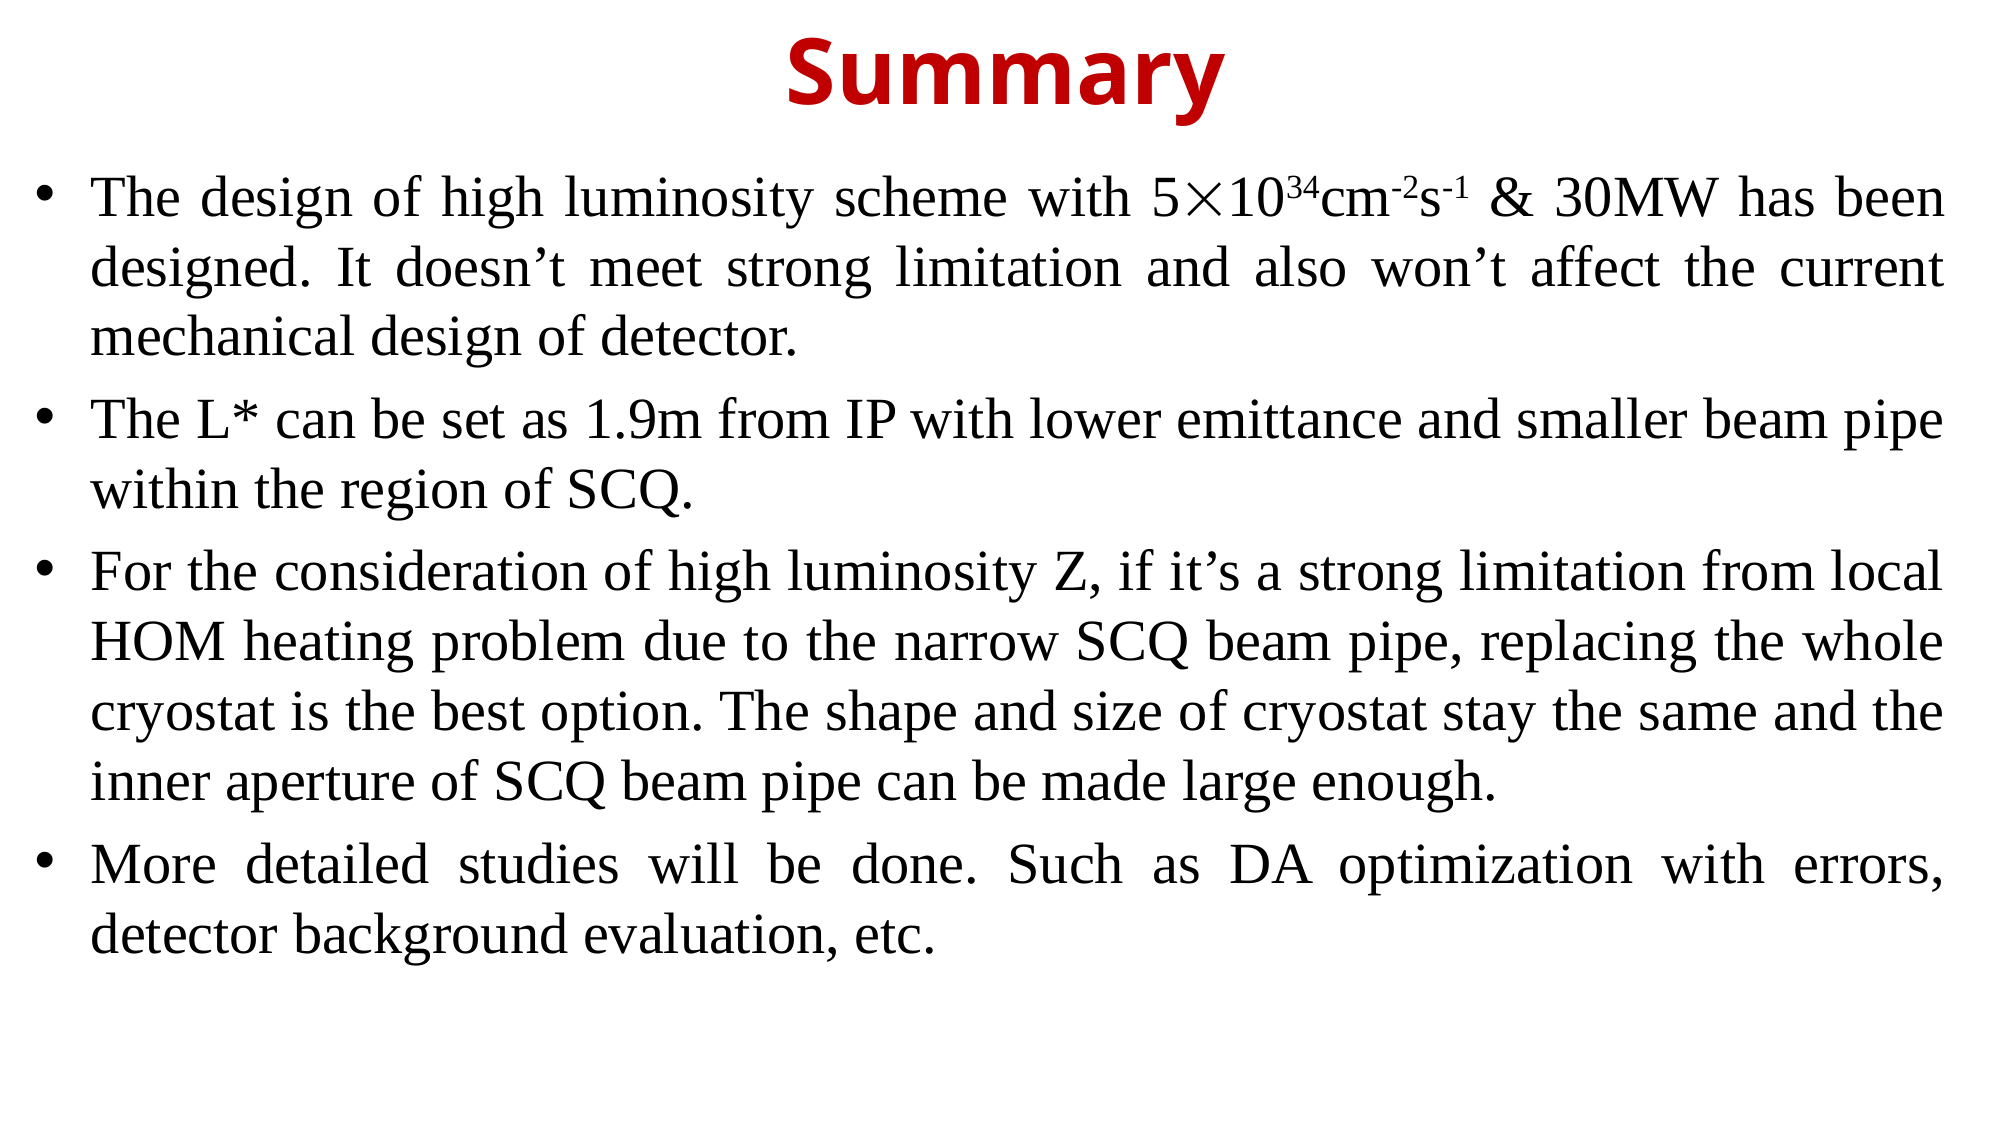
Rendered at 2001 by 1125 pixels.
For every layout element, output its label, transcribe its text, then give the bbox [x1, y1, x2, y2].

title Summary [255, 3, 1756, 133]
list The design of high luminosity scheme with 51034cm-2s-1 & 30MW has been designed. It doesn’t meet strong limitation and also won’t affect the current mechanical design of detector. The L* can be set as 1.9m from IP with lower emittance and smaller beam pipe within the region of SCQ. For the consideration of high luminosity Z, if it’s a strong limitation from local HOM heating problem due to the narrow SCQ beam pipe, replacing the whole cryostat is the best option. The shape and size of cryostat stay the same and the inner aperture of SCQ beam pipe can be made large enough. More detailed studies will be done. Such as DA optimization with errors, detector background evaluation, etc. [19, 150, 1961, 1125]
